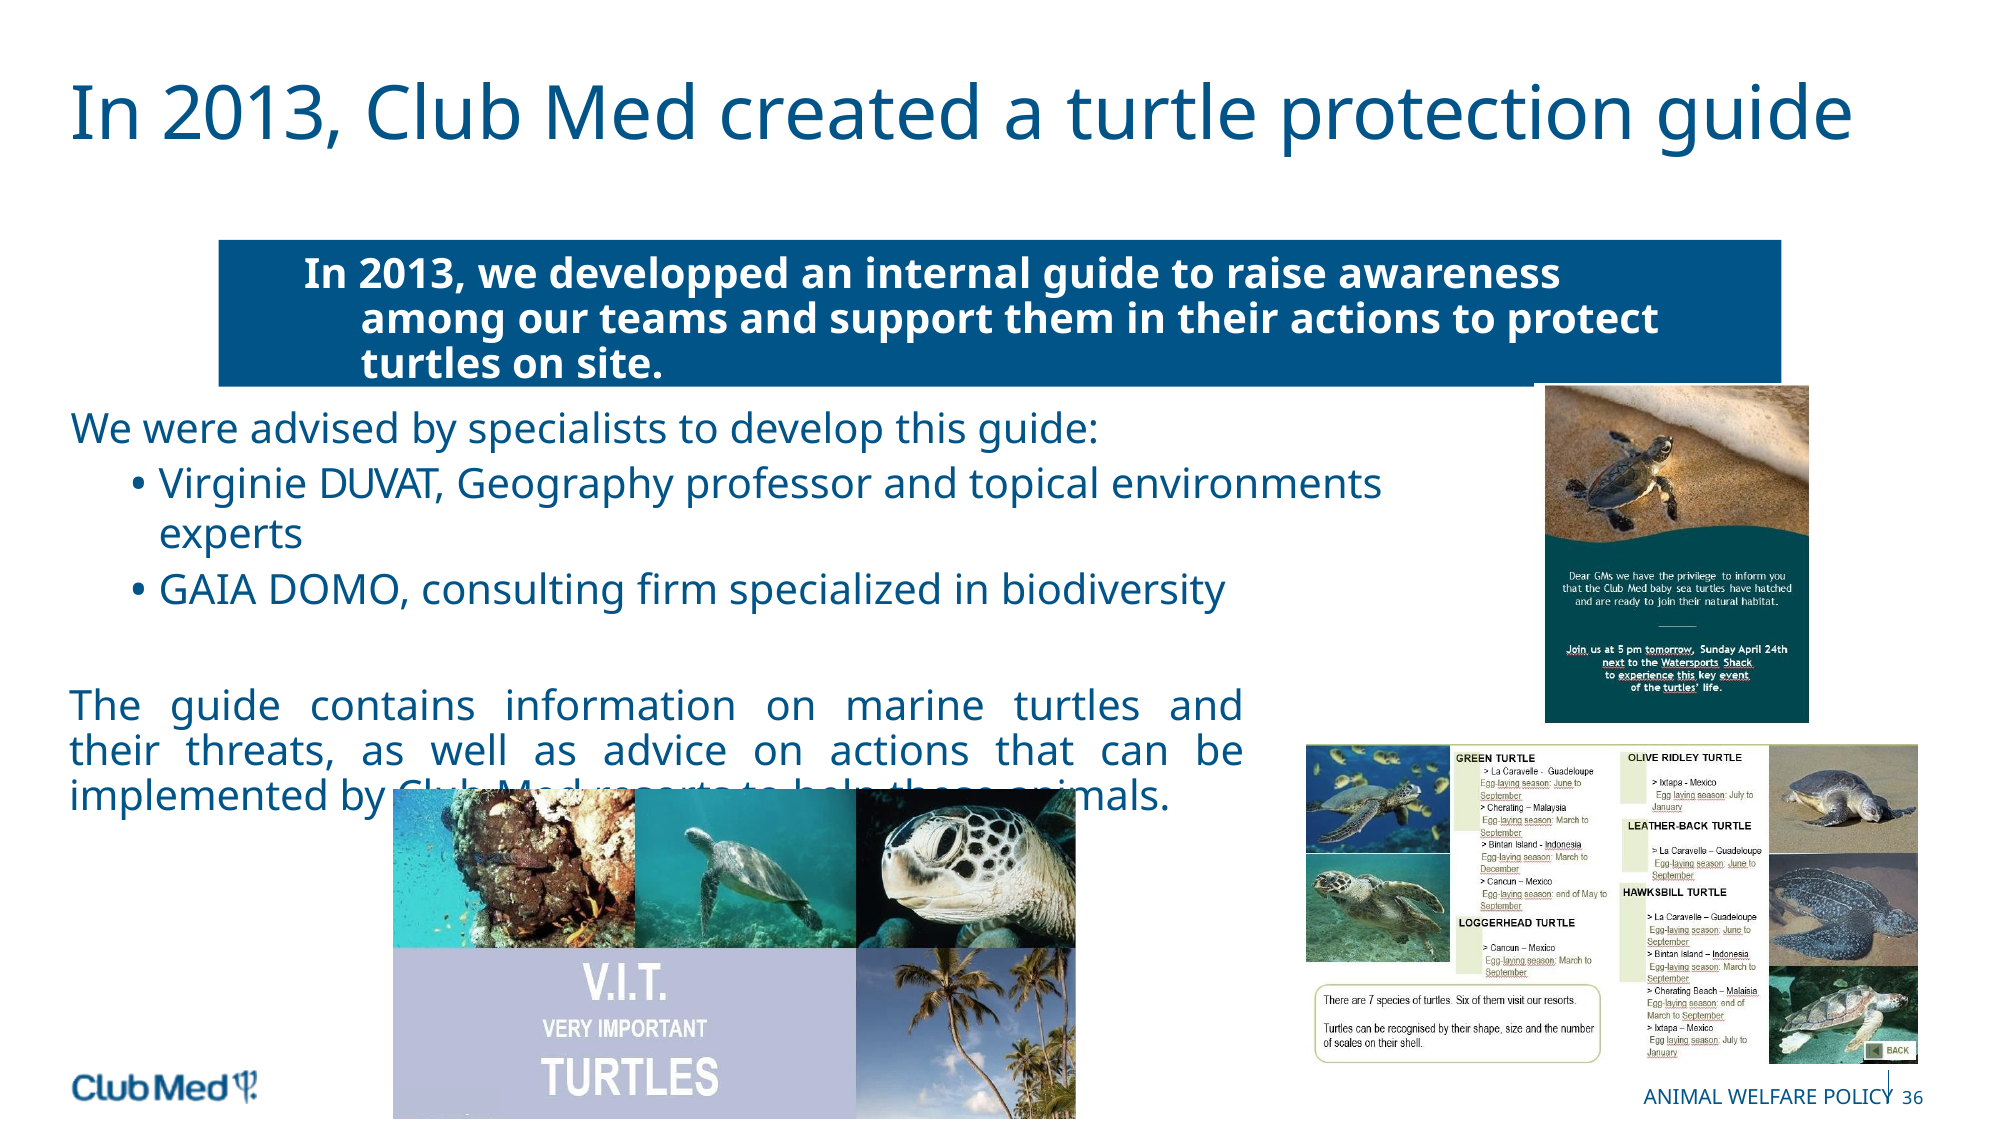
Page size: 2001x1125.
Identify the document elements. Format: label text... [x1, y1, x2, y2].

picture [67, 1069, 257, 1104]
slide_number ANIMAL WELFARE POLICY 40 [1641, 1072, 1933, 1125]
title In 2013, Club Med created a turtle protection guide [68, 62, 1943, 253]
text_box We were advised by specialists to develop this guide: Virginie DUVAT, Geography professor and topical environments experts GAIA DOMO, consulting firm specialized in biodiversity The guide contains information on marine turtles and their threats, as well as advice on actions that can be implemented by Club Med resorts to help these animals. [67, 399, 1475, 819]
picture [1534, 383, 1812, 727]
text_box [393, 789, 1076, 1120]
text_box In 2013, we developped an internal guide to raise awareness among our teams and support them in their actions to protect turtles on site. [218, 239, 1782, 387]
picture [1305, 743, 1918, 1064]
